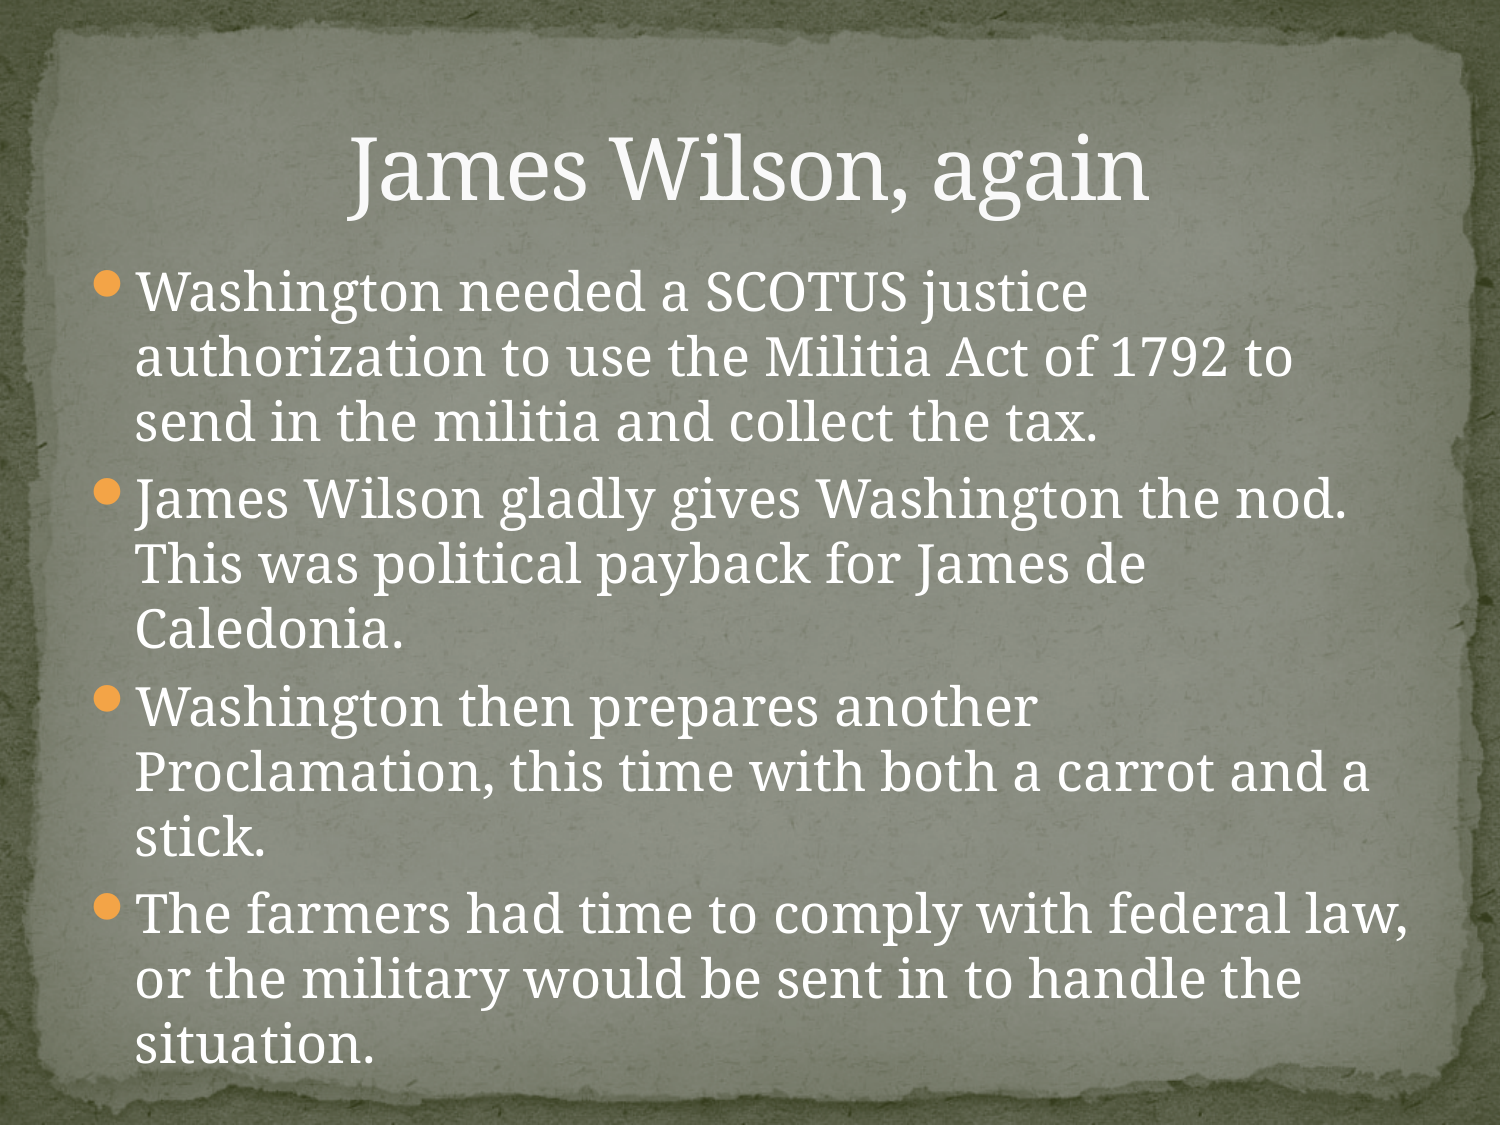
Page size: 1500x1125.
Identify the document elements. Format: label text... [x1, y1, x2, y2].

title James Wilson, again [74, 24, 1425, 225]
list Washington needed a SCOTUS justice authorization to use the Militia Act of 1792 to send in the militia and collect the tax. James Wilson gladly gives Washington the nod. This was political payback for James de Caledonia. Washington then prepares another Proclamation, this time with both a carrot and a stick. The farmers had time to comply with federal law, or the military would be sent in to handle the situation. [75, 249, 1425, 1000]
